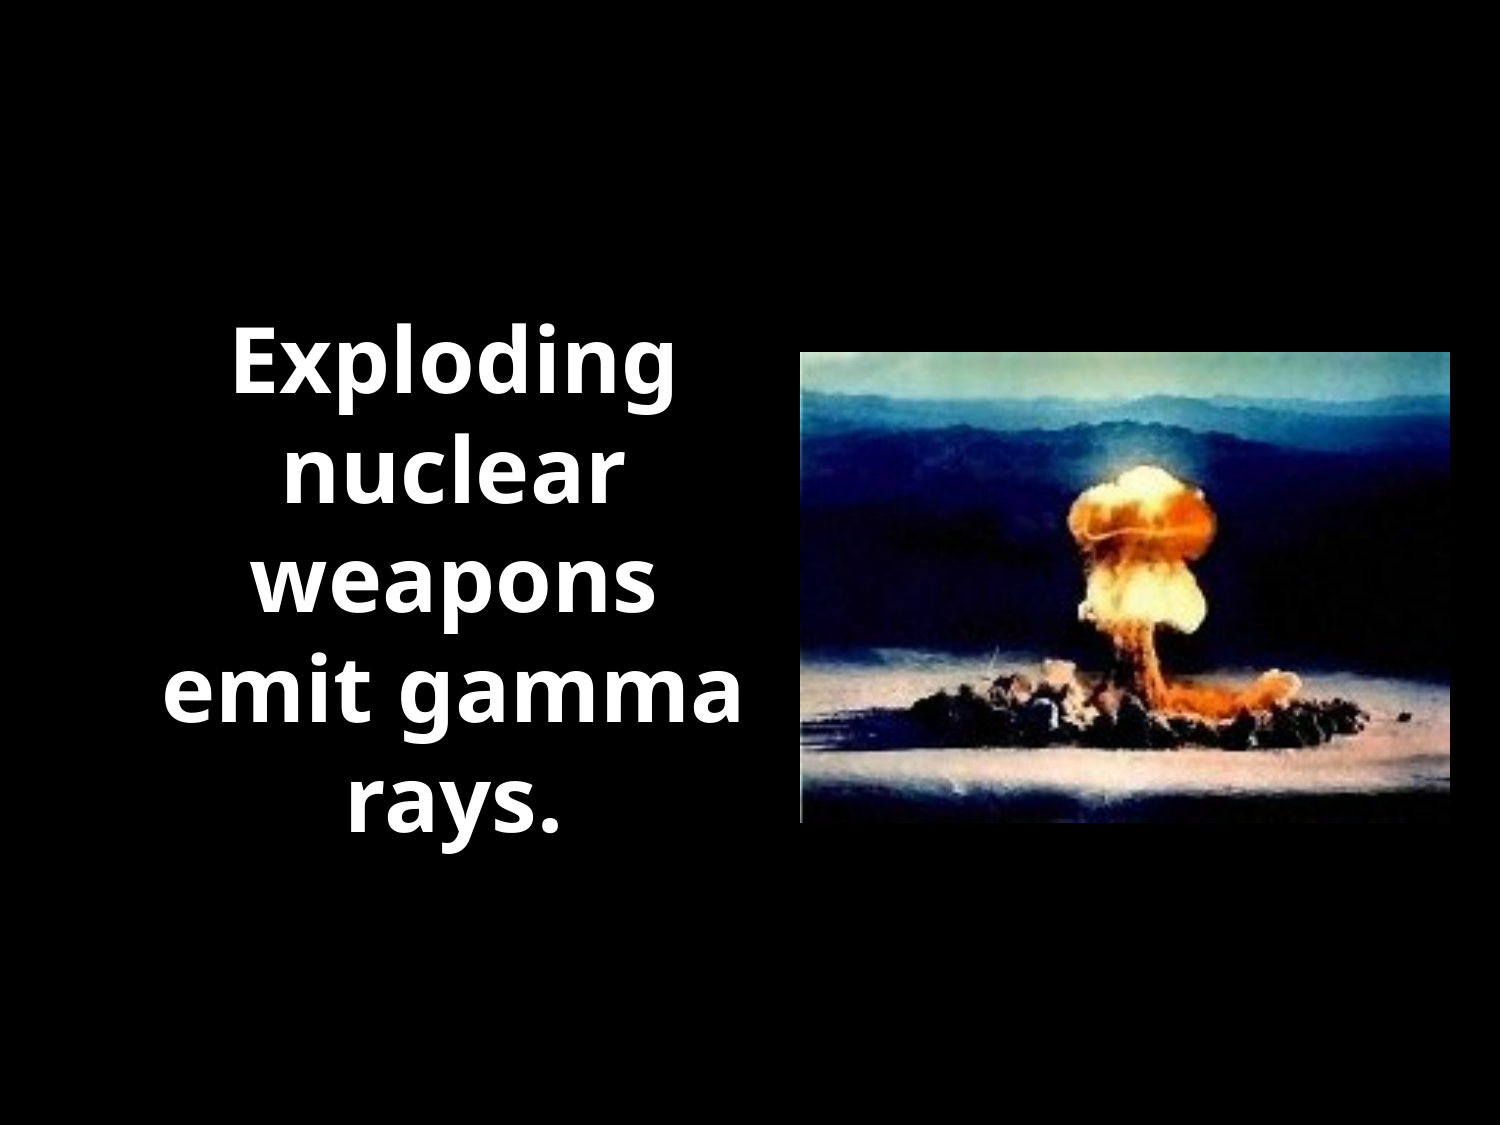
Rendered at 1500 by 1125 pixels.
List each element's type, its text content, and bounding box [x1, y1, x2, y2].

title Exploding nuclear weapons emit gamma rays. [124, 298, 784, 854]
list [800, 352, 1451, 824]
